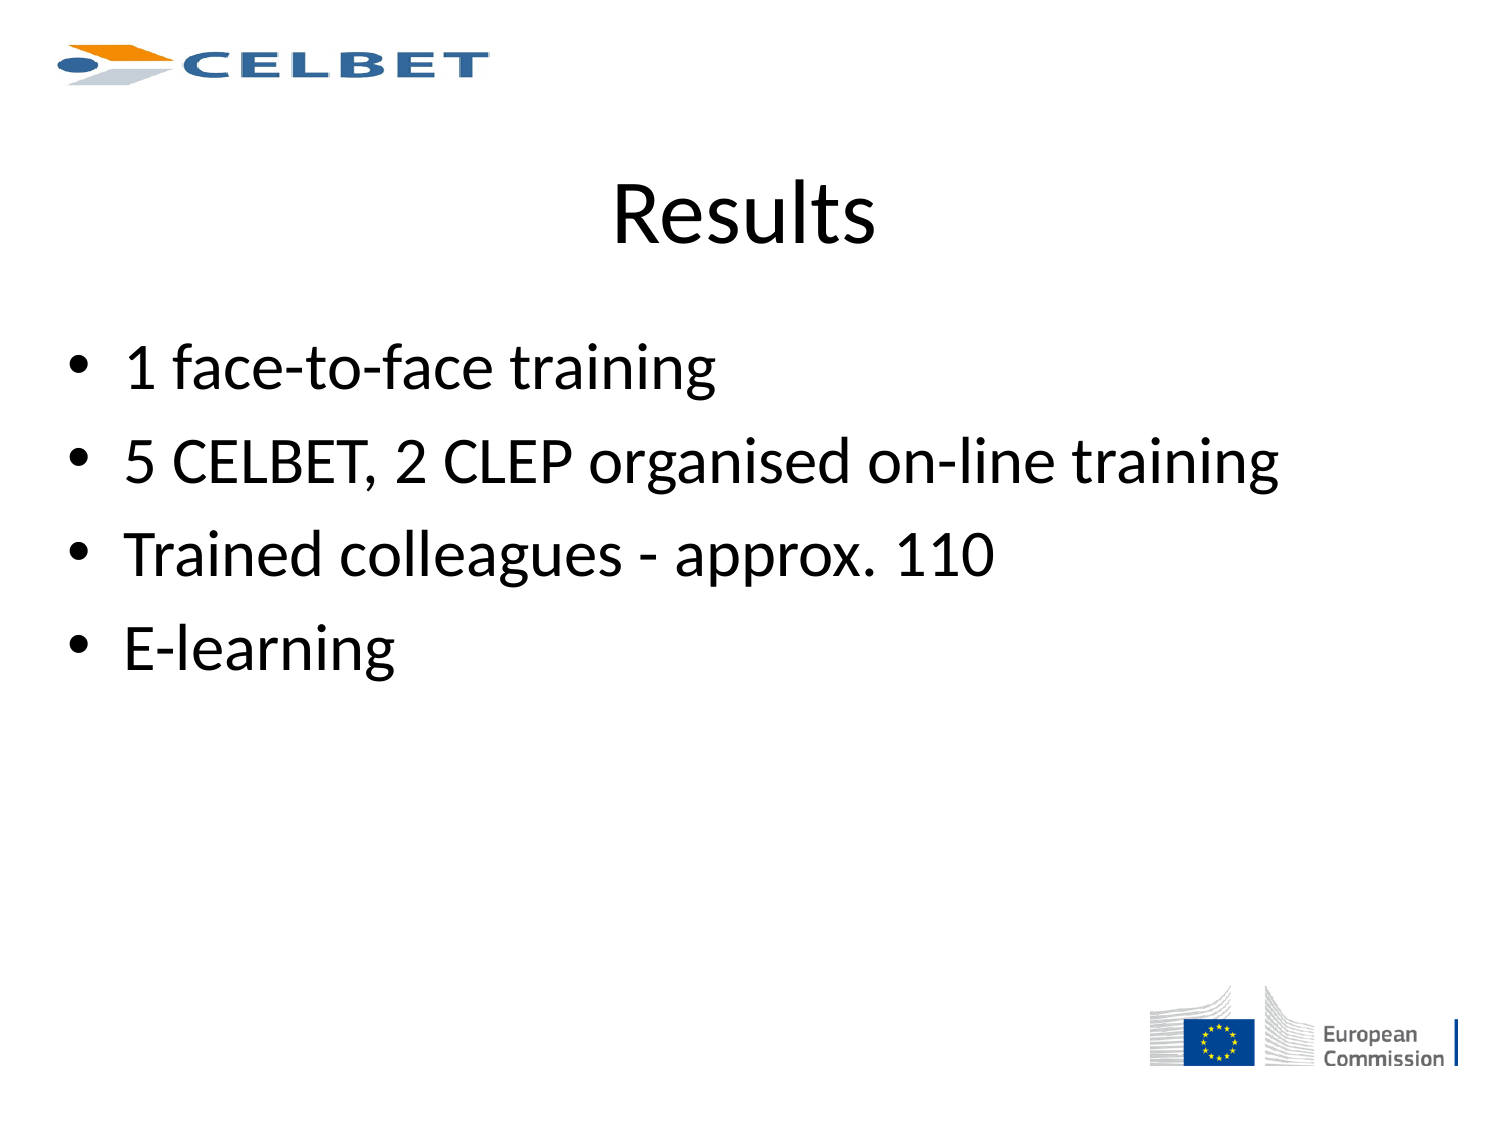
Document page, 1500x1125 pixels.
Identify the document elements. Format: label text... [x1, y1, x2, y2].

picture [1150, 984, 1458, 1066]
title Results [97, 125, 1392, 289]
list 1 face-to-face training 5 CELBET, 2 CLEP organised on-line training Trained colleagues - approx. 110 E-learning [52, 315, 1437, 966]
picture [53, 23, 511, 121]
